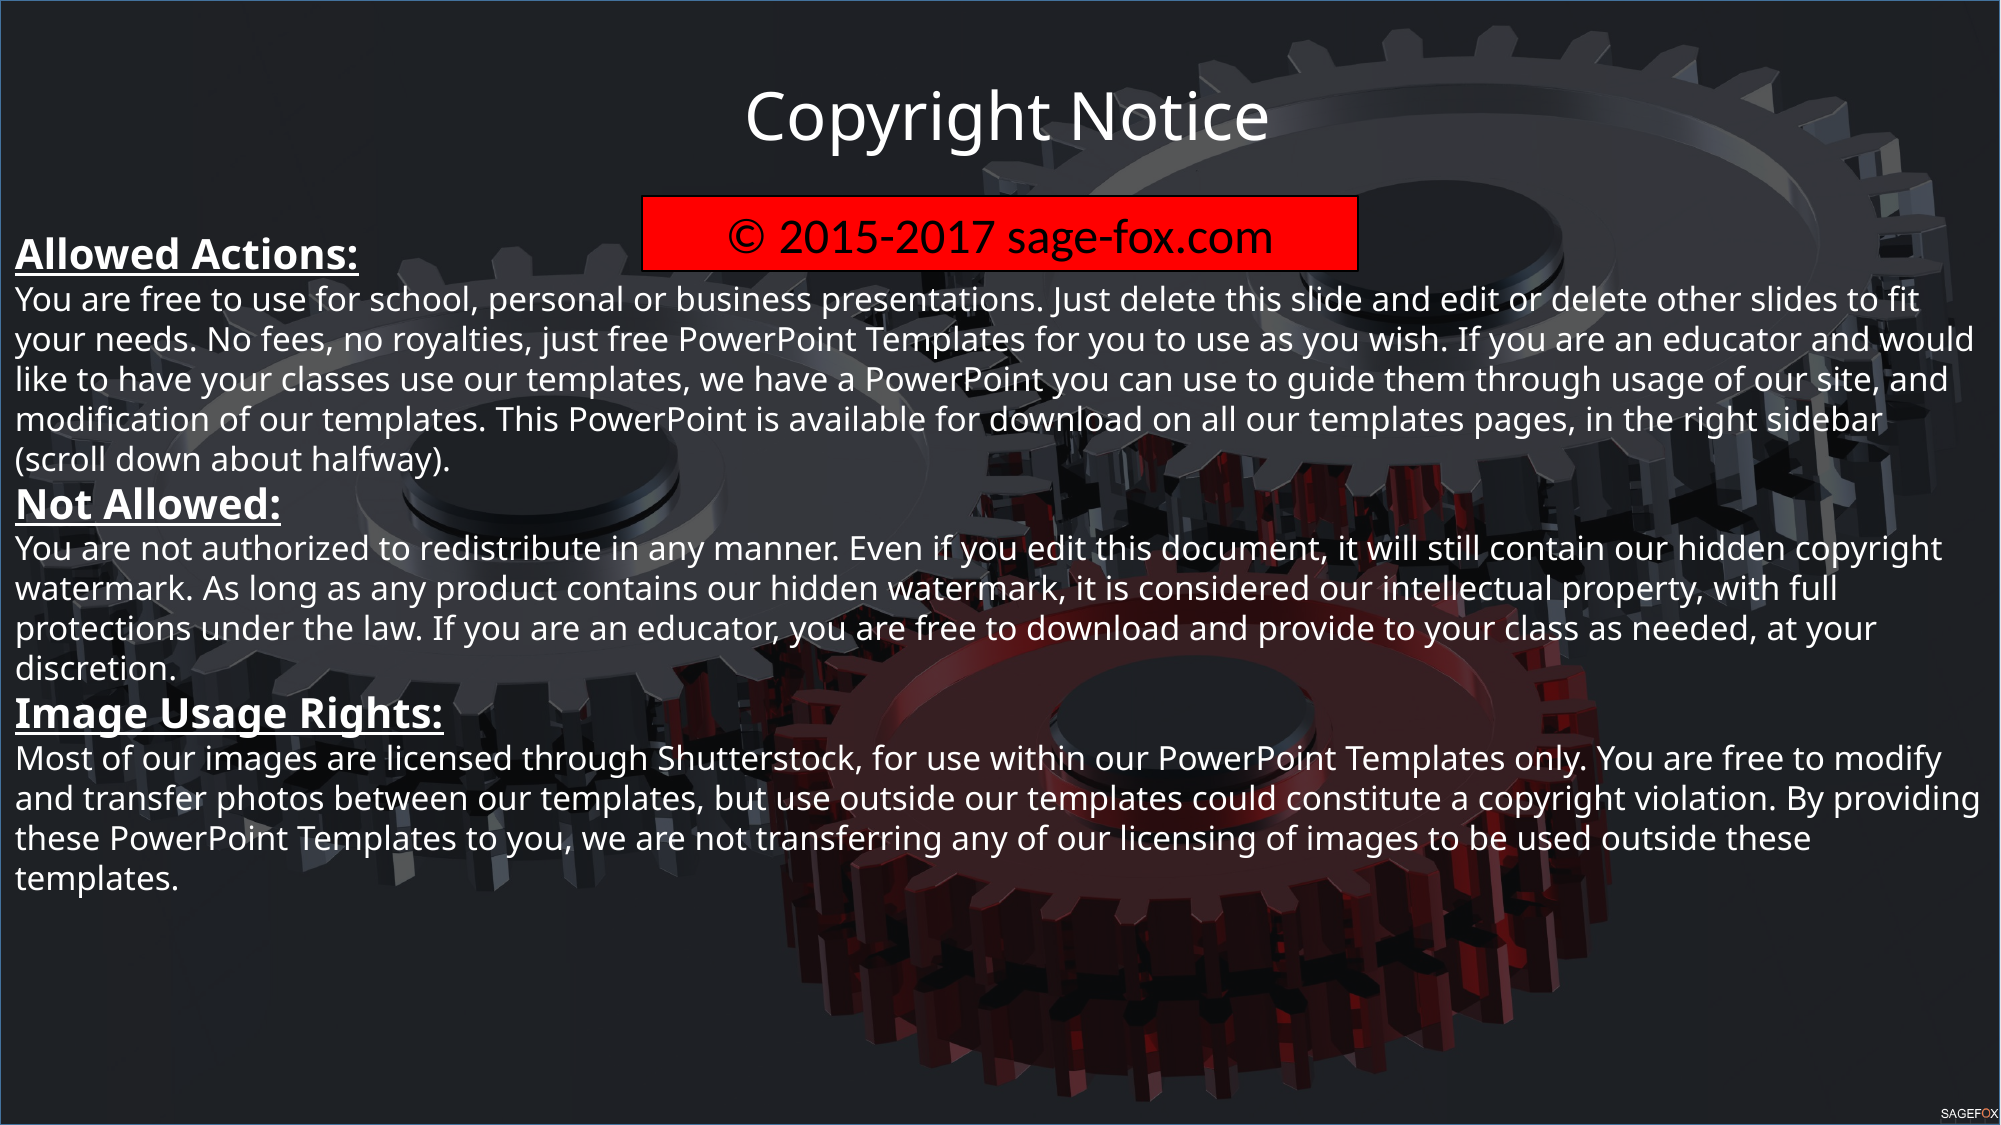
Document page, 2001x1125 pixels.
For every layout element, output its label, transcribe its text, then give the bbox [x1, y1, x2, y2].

title Copyright Notice [493, 60, 1524, 178]
text_box Allowed Actions: You are free to use for school, personal or business presentations. Just delete this slide and edit or delete other slides to fit your needs. No fees, no royalties, just free PowerPoint Templates for you to use as you wish. If you are an educator and would like to have your classes use our templates, we have a PowerPoint you can use to guide them through usage of our site, and modification of our templates. This PowerPoint is available for download on all our templates pages, in the right sidebar (scroll down about halfway). Not Allowed: You are not authorized to redistribute in any manner. Even if you edit this document, it will still contain our hidden copyright watermark. As long as any product contains our hidden watermark, it is considered our intellectual property, with full protections under the law. If you are an educator, you are free to download and provide to your class as needed, at your discretion. Image Usage Rights: Most of our images are licensed through Shutterstock, for use within our PowerPoint Templates only. You are free to modify and transfer photos between our templates, but use outside our templates could constitute a copyright violation. By providing these PowerPoint Templates to you, we are not transferring any of our licensing of images to be used outside these templates. [0, 0, 2000, 1125]
text_box © 2015-2017 sage-fox.com [641, 196, 1358, 272]
